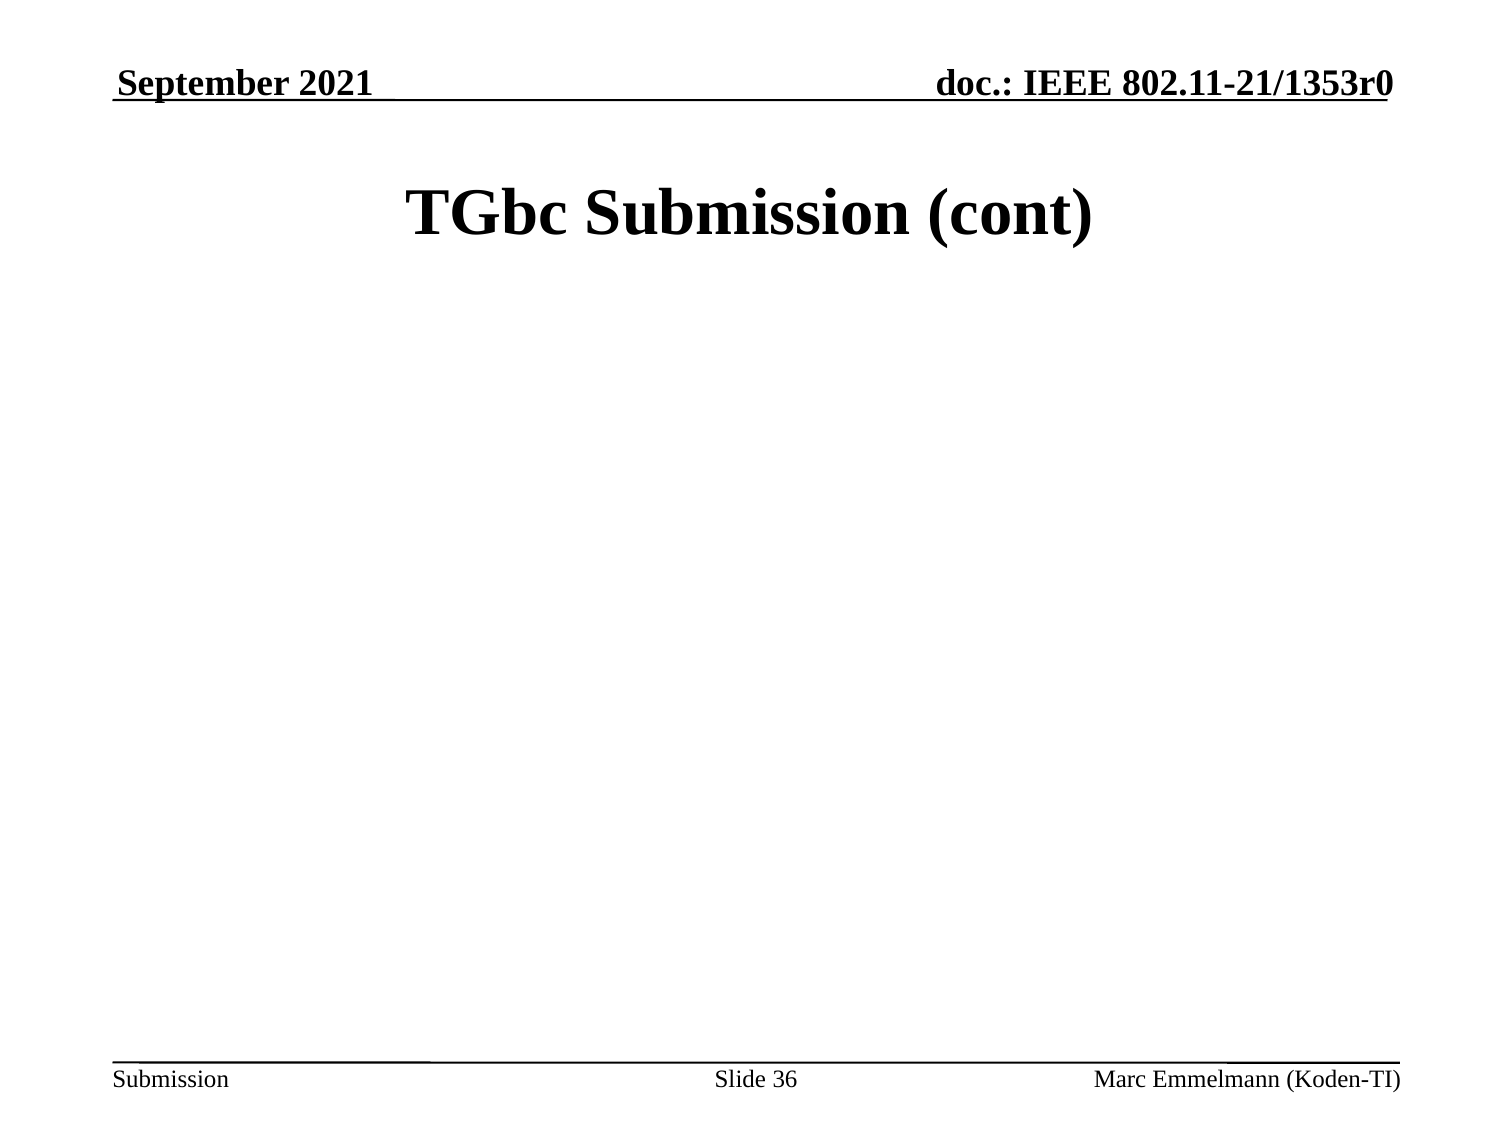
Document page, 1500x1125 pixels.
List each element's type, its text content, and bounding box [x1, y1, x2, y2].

title TGbc Submission (cont) [112, 111, 1388, 303]
footer Marc Emmelmann (Koden-TI) [1007, 1061, 1402, 1093]
slide_number Slide 36 [712, 1061, 800, 1123]
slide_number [116, 58, 507, 104]
